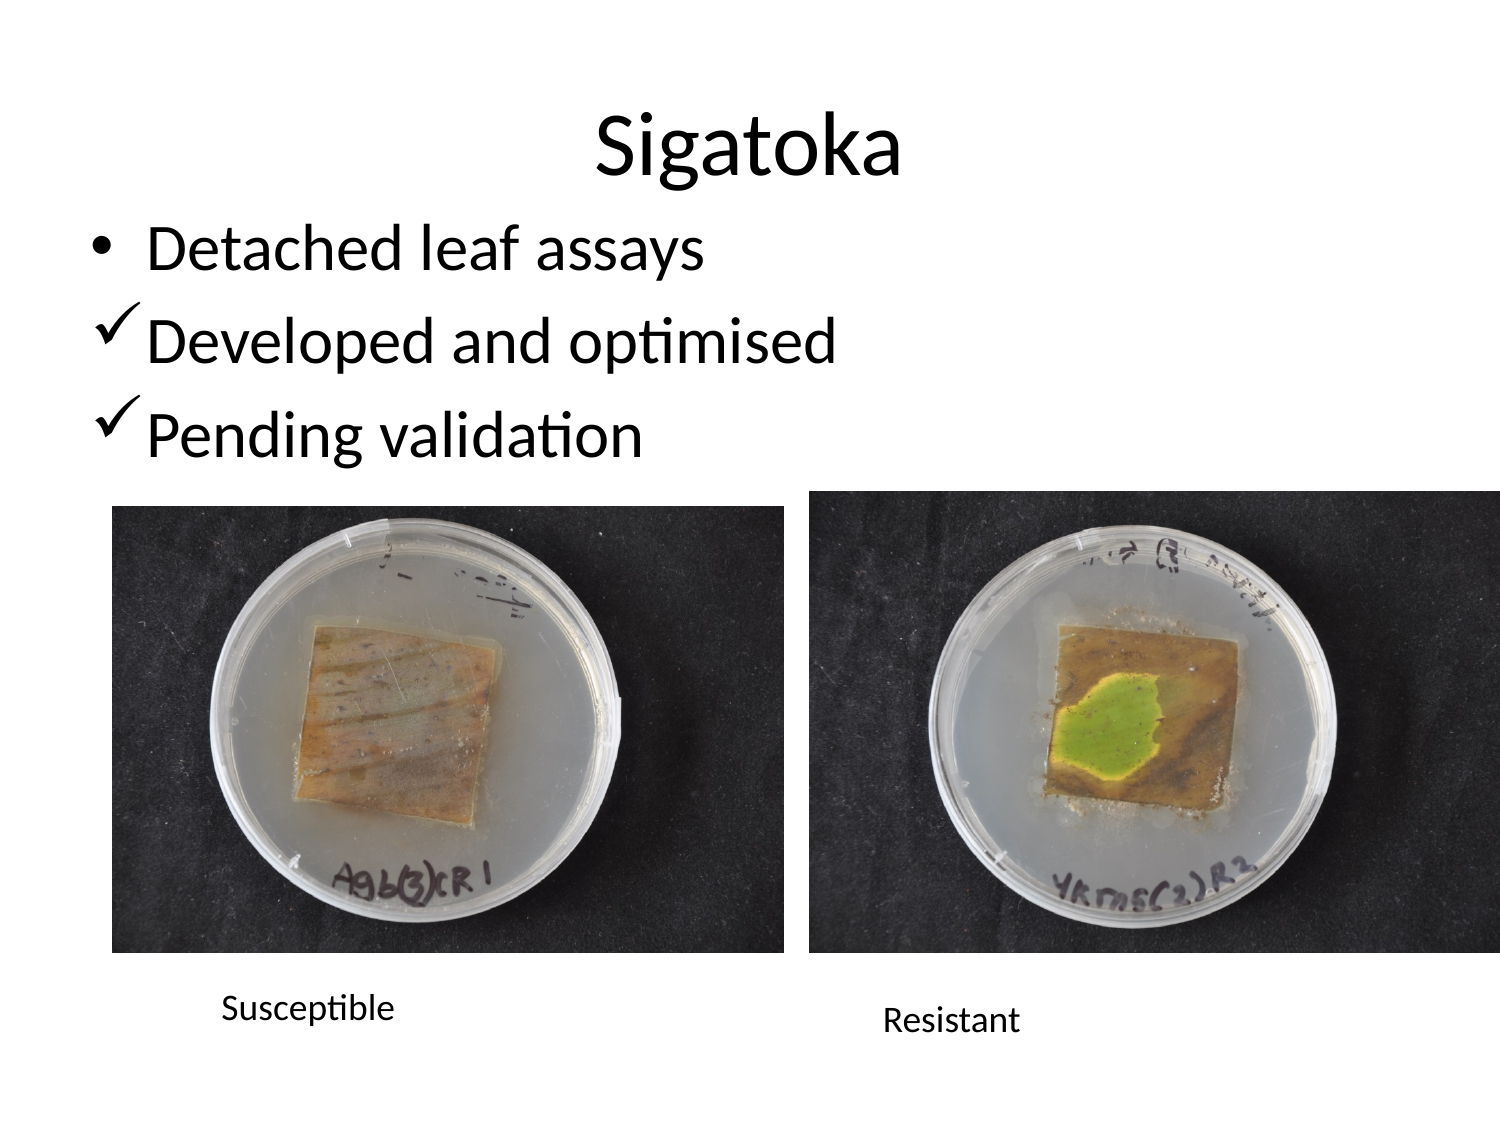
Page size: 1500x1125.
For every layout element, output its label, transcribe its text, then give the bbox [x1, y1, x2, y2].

picture [808, 491, 1500, 953]
picture [111, 505, 785, 953]
title Sigatoka [75, 45, 1425, 196]
list Detached leaf assays Developed and optimised Pending validation [75, 196, 1425, 1005]
text_box Susceptible [206, 975, 479, 1036]
text_box Resistant [868, 987, 1140, 1048]
